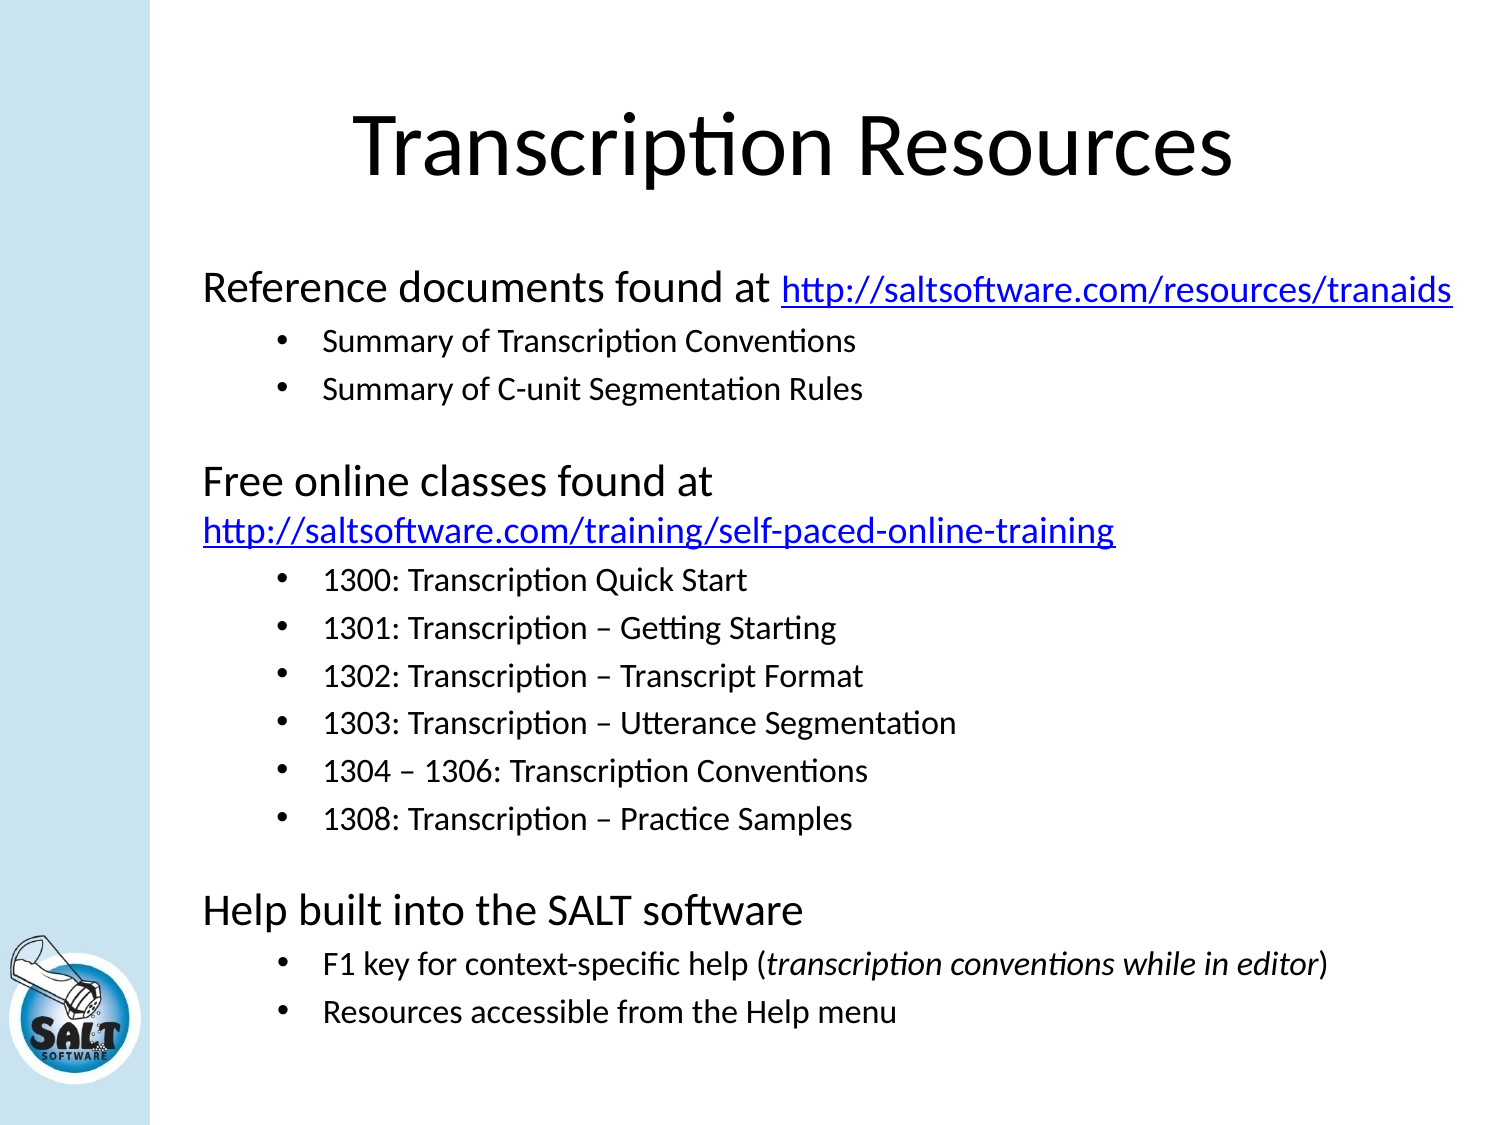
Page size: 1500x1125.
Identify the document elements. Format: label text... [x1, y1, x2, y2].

list Reference documents found at http://saltsoftware.com/resources/tranaids Summary of Transcription Conventions Summary of C-unit Segmentation Rules Free online classes found at http://saltsoftware.com/training/self-paced-online-training 1300: Transcription Quick Start 1301: Transcription – Getting Starting 1302: Transcription – Transcript Format 1303: Transcription – Utterance Segmentation 1304 – 1306: Transcription Conventions 1308: Transcription – Practice Samples Help built into the SALT software F1 key for context-specific help (transcription conventions while in editor) Resources accessible from the Help menu [187, 249, 1475, 1080]
picture [0, 0, 150, 1125]
title Transcription Resources [162, 45, 1425, 233]
